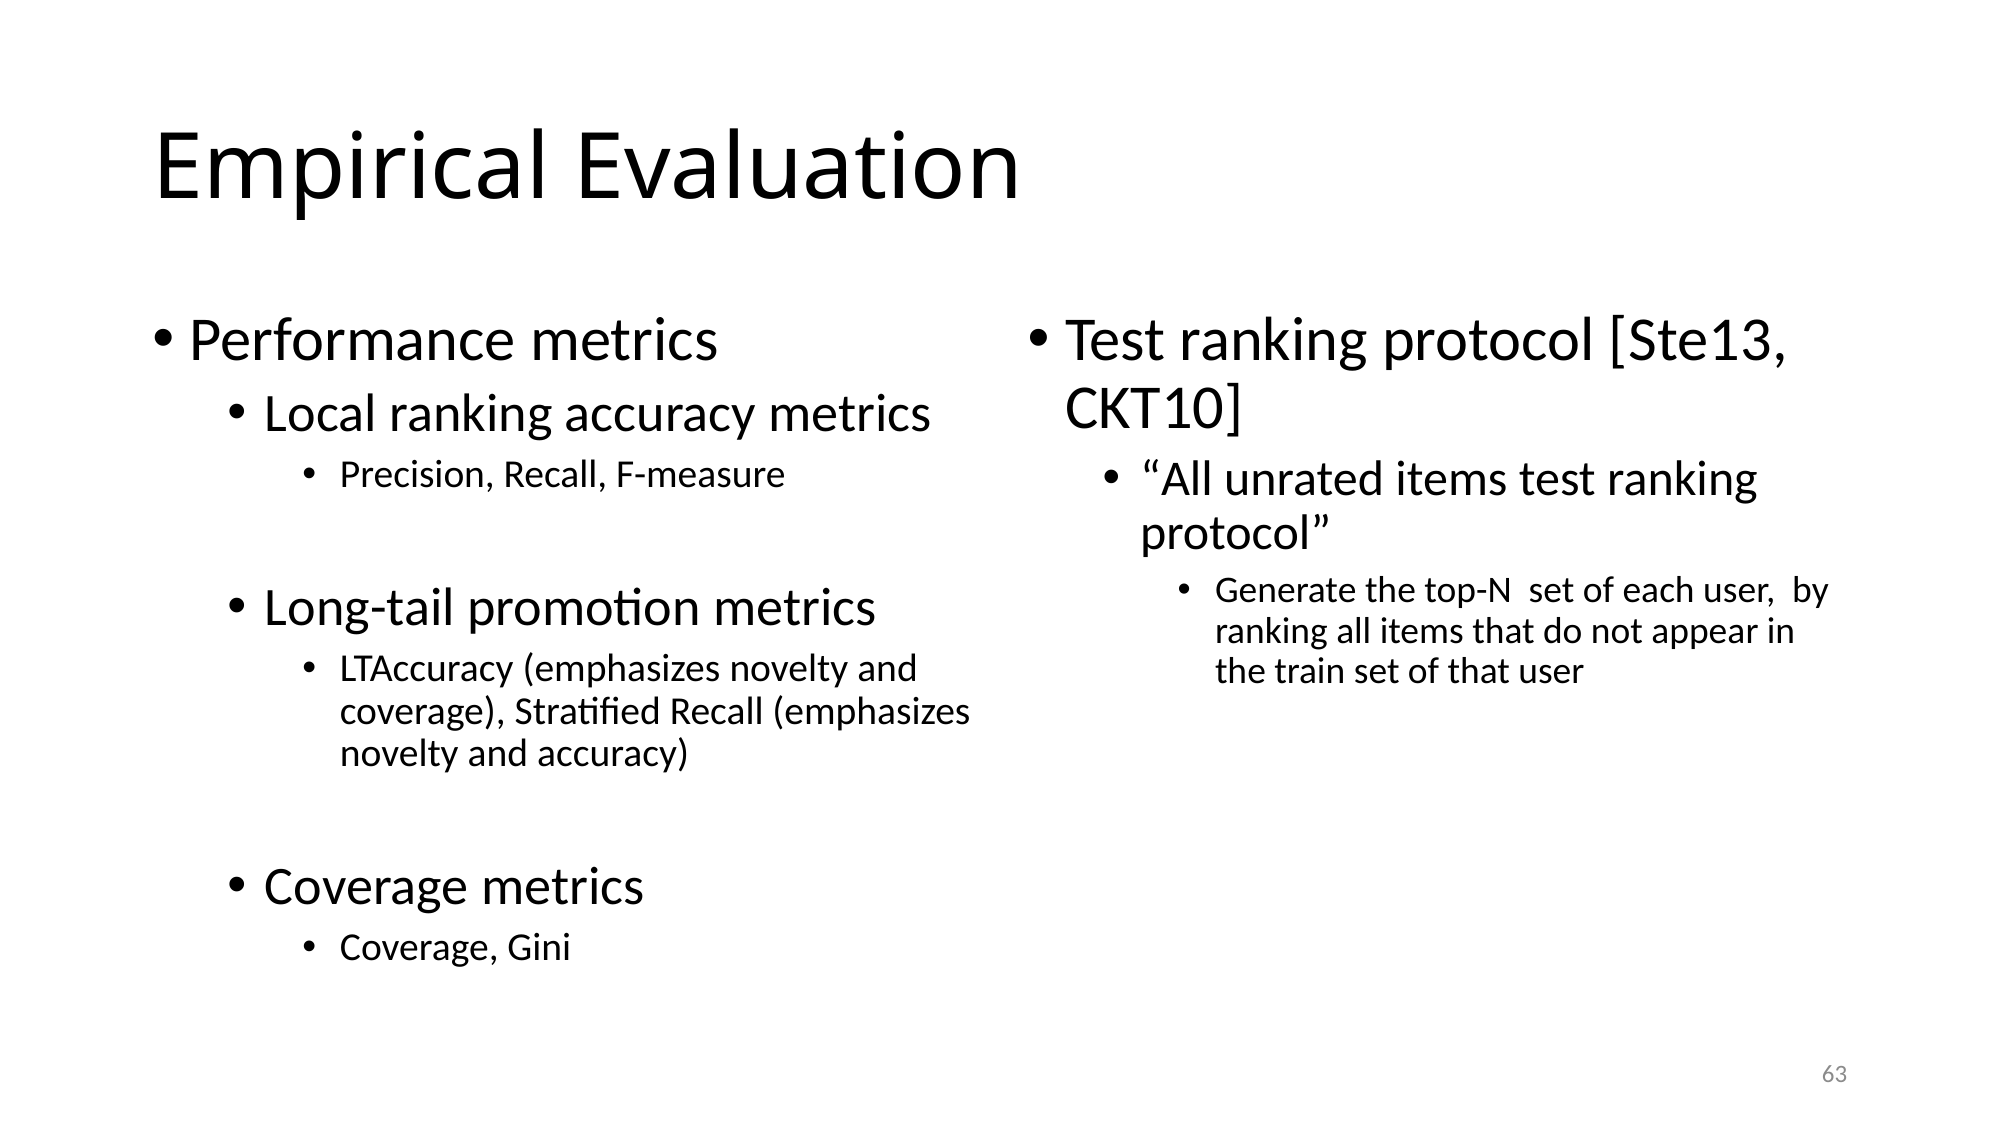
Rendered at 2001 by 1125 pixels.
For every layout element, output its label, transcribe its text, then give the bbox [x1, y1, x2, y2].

list Performance metrics Local ranking accuracy metrics Precision, Recall, F-measure Long-tail promotion metrics LTAccuracy (emphasizes novelty and coverage), Stratified Recall (emphasizes novelty and accuracy) Coverage metrics Coverage, Gini [137, 299, 988, 1014]
slide_number 63 [1412, 1042, 1863, 1103]
list Test ranking protocol [Ste13, CKT10] “All unrated items test ranking protocol” Generate the top-N set of each user, by ranking all items that do not appear in the train set of that user [1012, 299, 1863, 1014]
title Empirical Evaluation [137, 59, 1863, 278]
